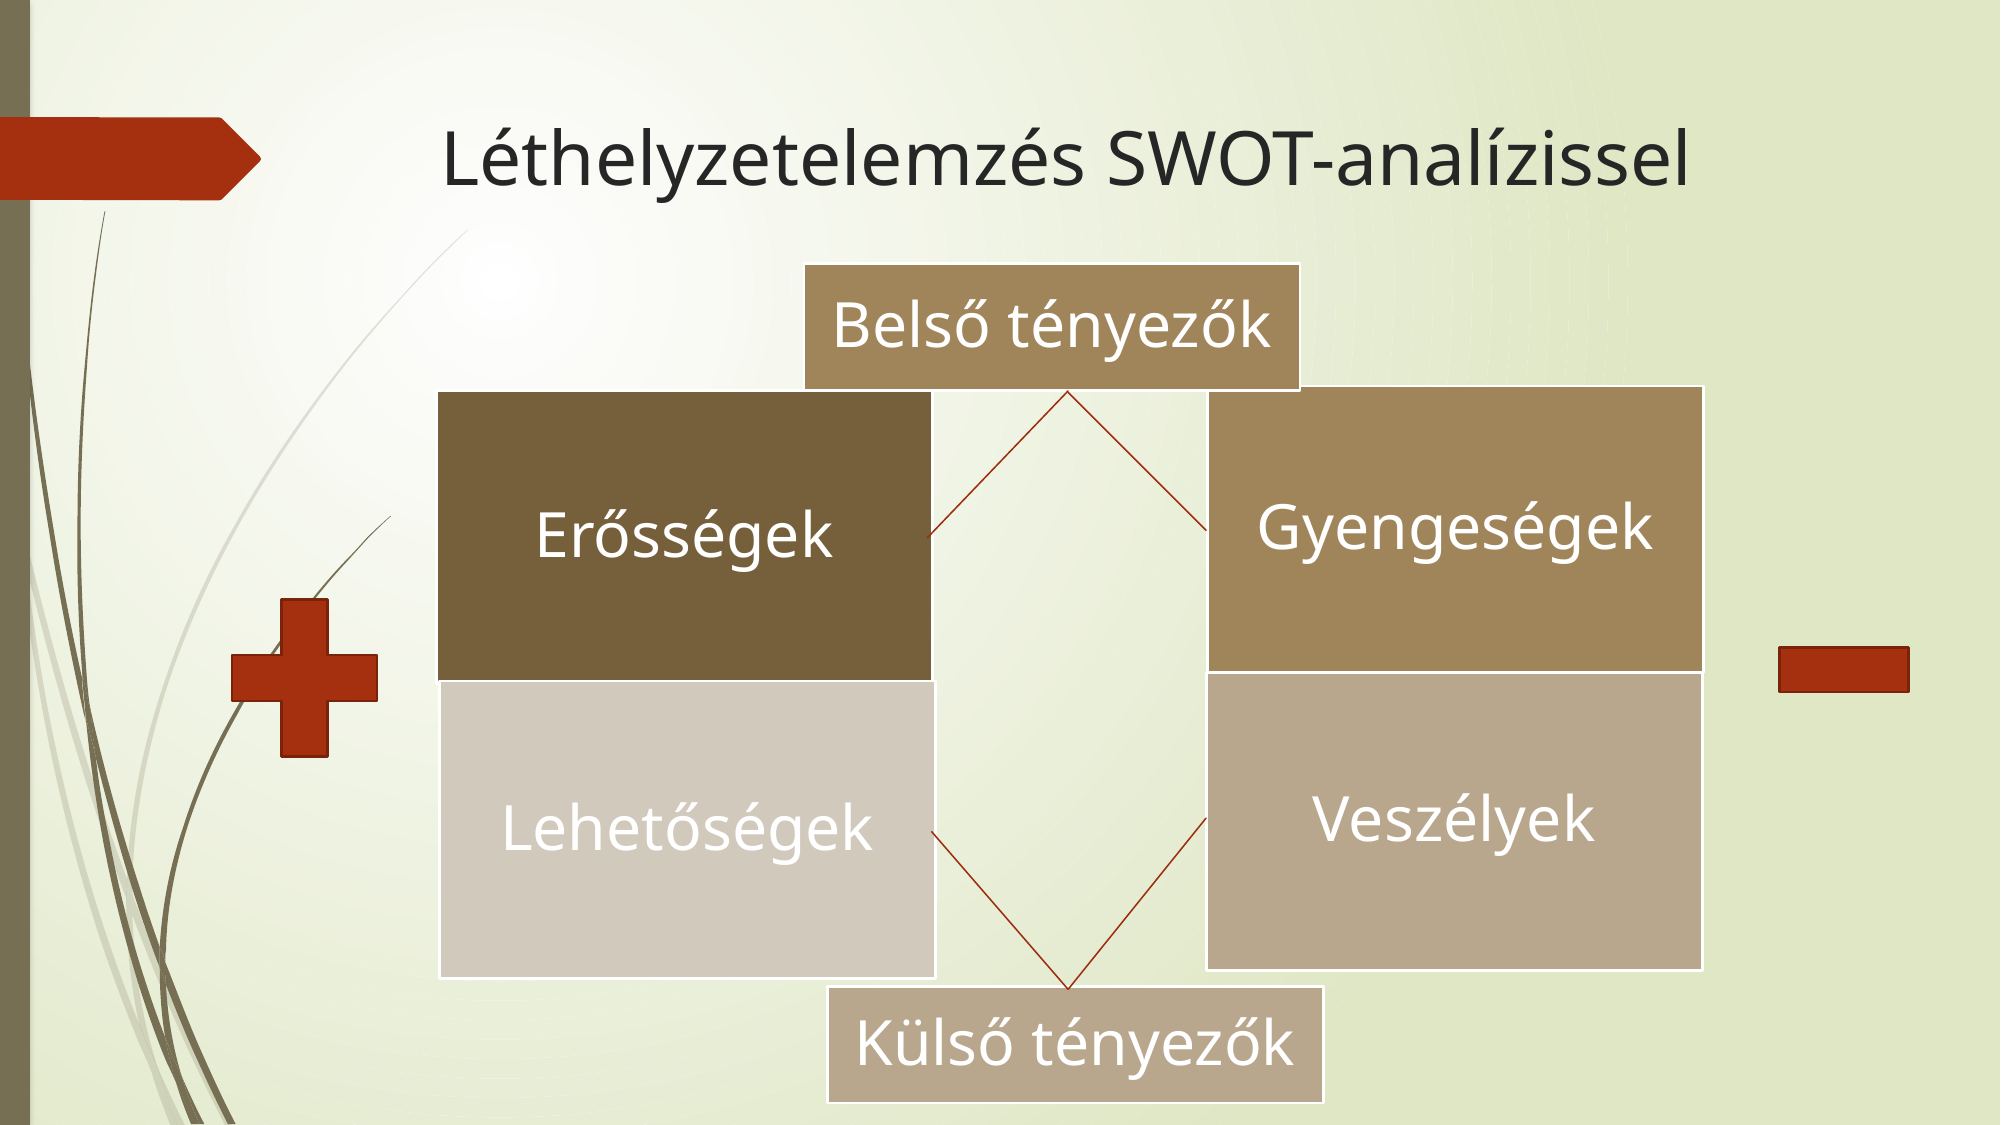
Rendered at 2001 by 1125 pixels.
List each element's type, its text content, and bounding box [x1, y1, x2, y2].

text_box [1067, 817, 1207, 990]
text_box [1893, 646, 1910, 693]
title Léthelyzetelemzés SWOT-analízissel [425, 102, 1888, 236]
text_box [231, 598, 295, 758]
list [299, 236, 1888, 1104]
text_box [926, 390, 1069, 539]
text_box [931, 831, 1069, 990]
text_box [1067, 392, 1207, 531]
